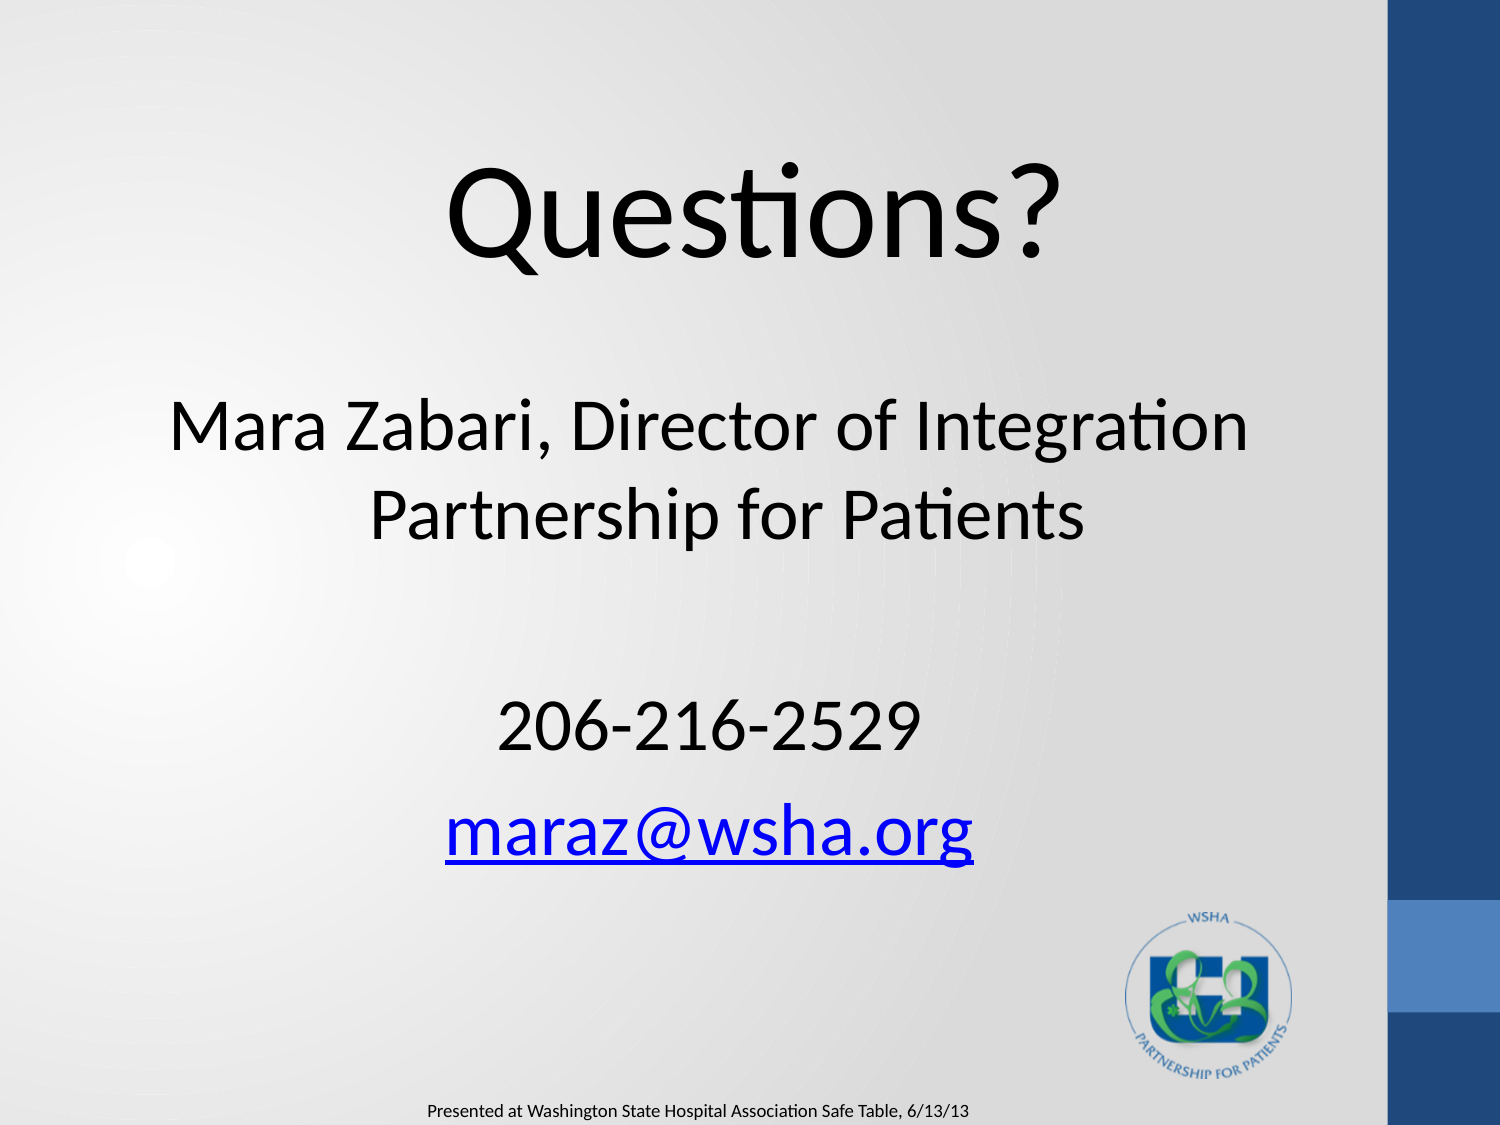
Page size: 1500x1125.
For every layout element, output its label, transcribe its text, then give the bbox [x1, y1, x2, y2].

list Mara Zabari, Director of Integration Partnership for Patients 206-216-2529 maraz@wsha.org [75, 262, 1325, 1050]
text_box Questions? [187, 112, 1325, 262]
picture [1124, 911, 1293, 1079]
text_box Presented at Washington State Hospital Association Safe Table, 6/13/13 [412, 1091, 1113, 1125]
